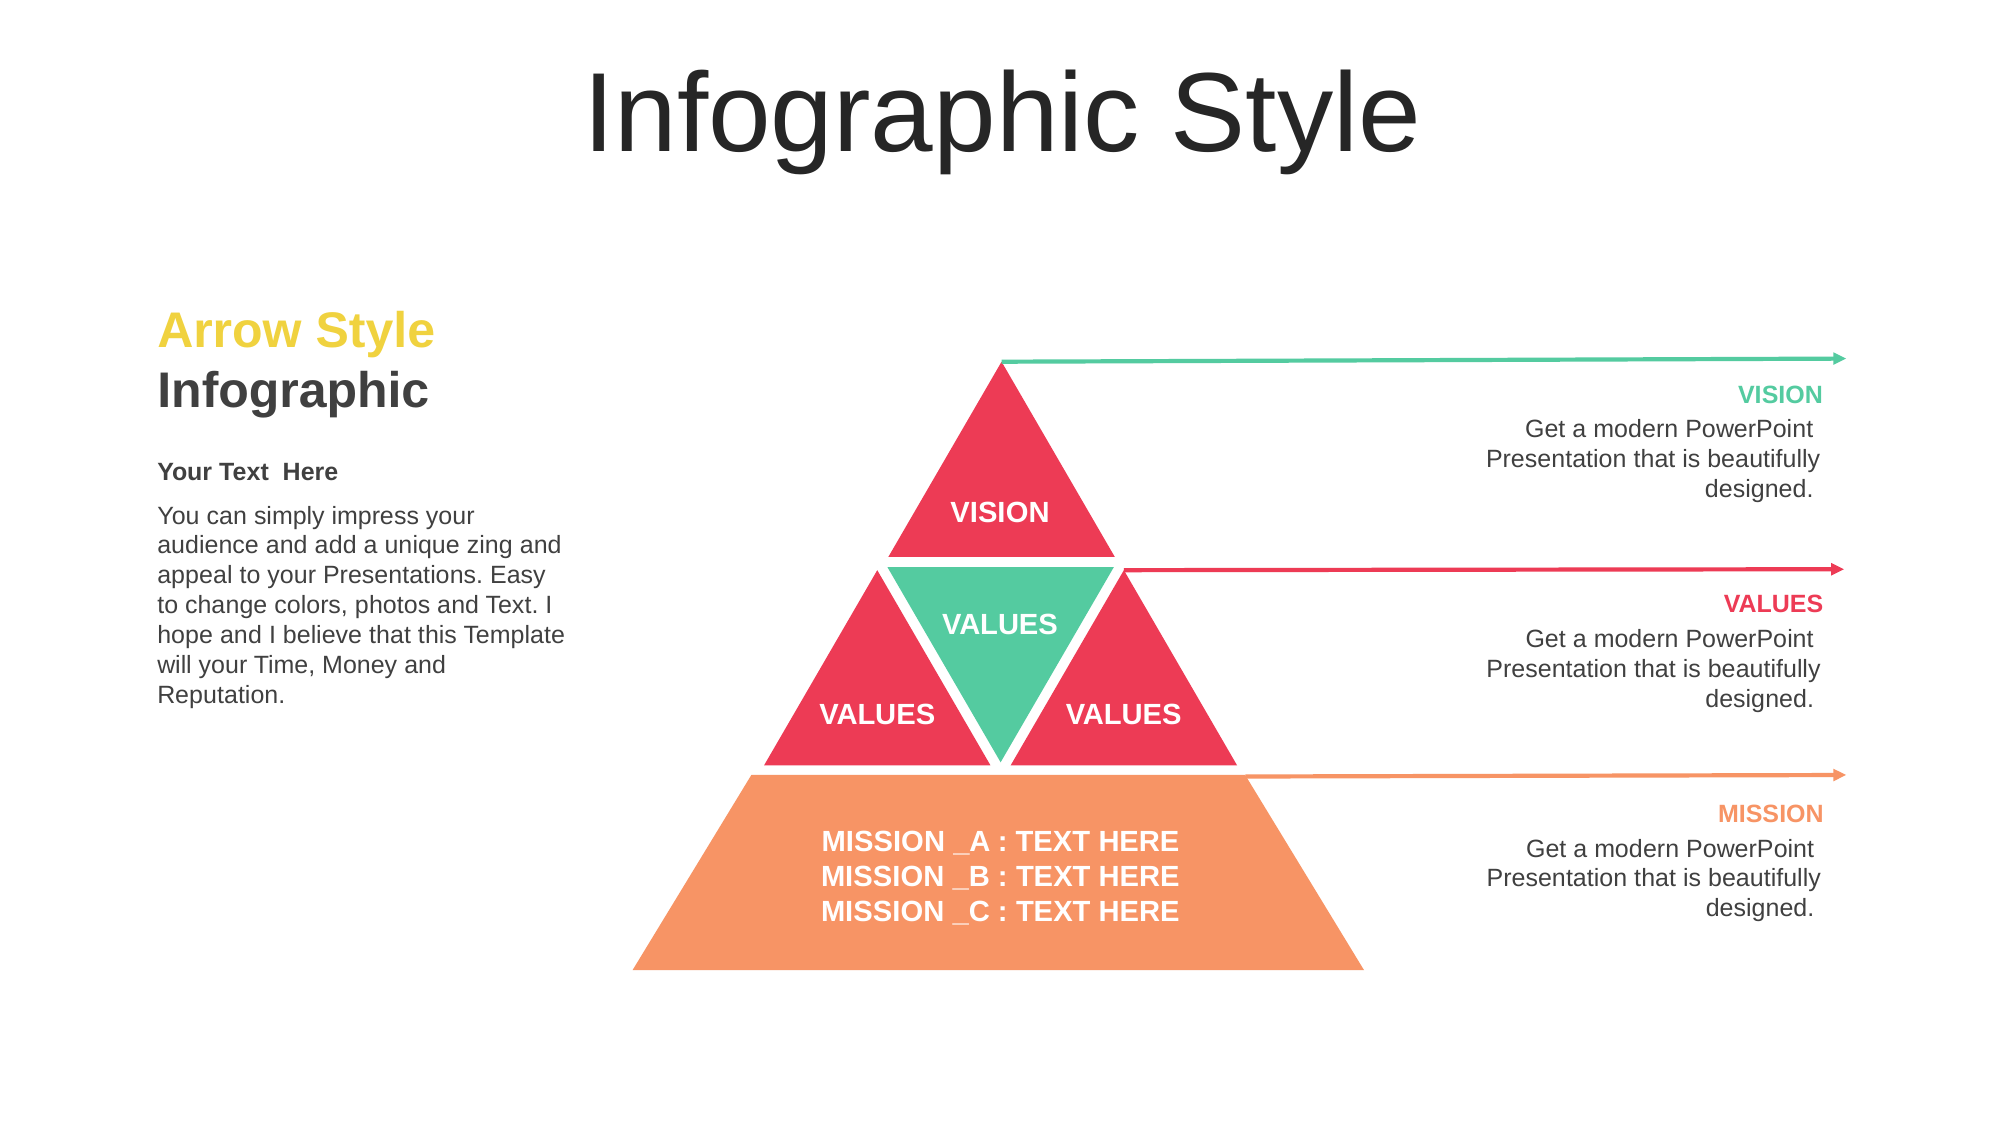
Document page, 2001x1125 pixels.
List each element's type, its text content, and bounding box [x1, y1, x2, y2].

text_box Arrow Style Infographic [142, 290, 557, 426]
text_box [632, 361, 1365, 971]
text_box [1001, 358, 1846, 362]
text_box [1395, 378, 1824, 504]
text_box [1396, 797, 1824, 923]
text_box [1395, 587, 1824, 714]
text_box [142, 447, 587, 719]
list Infographic Style [53, 55, 1952, 175]
